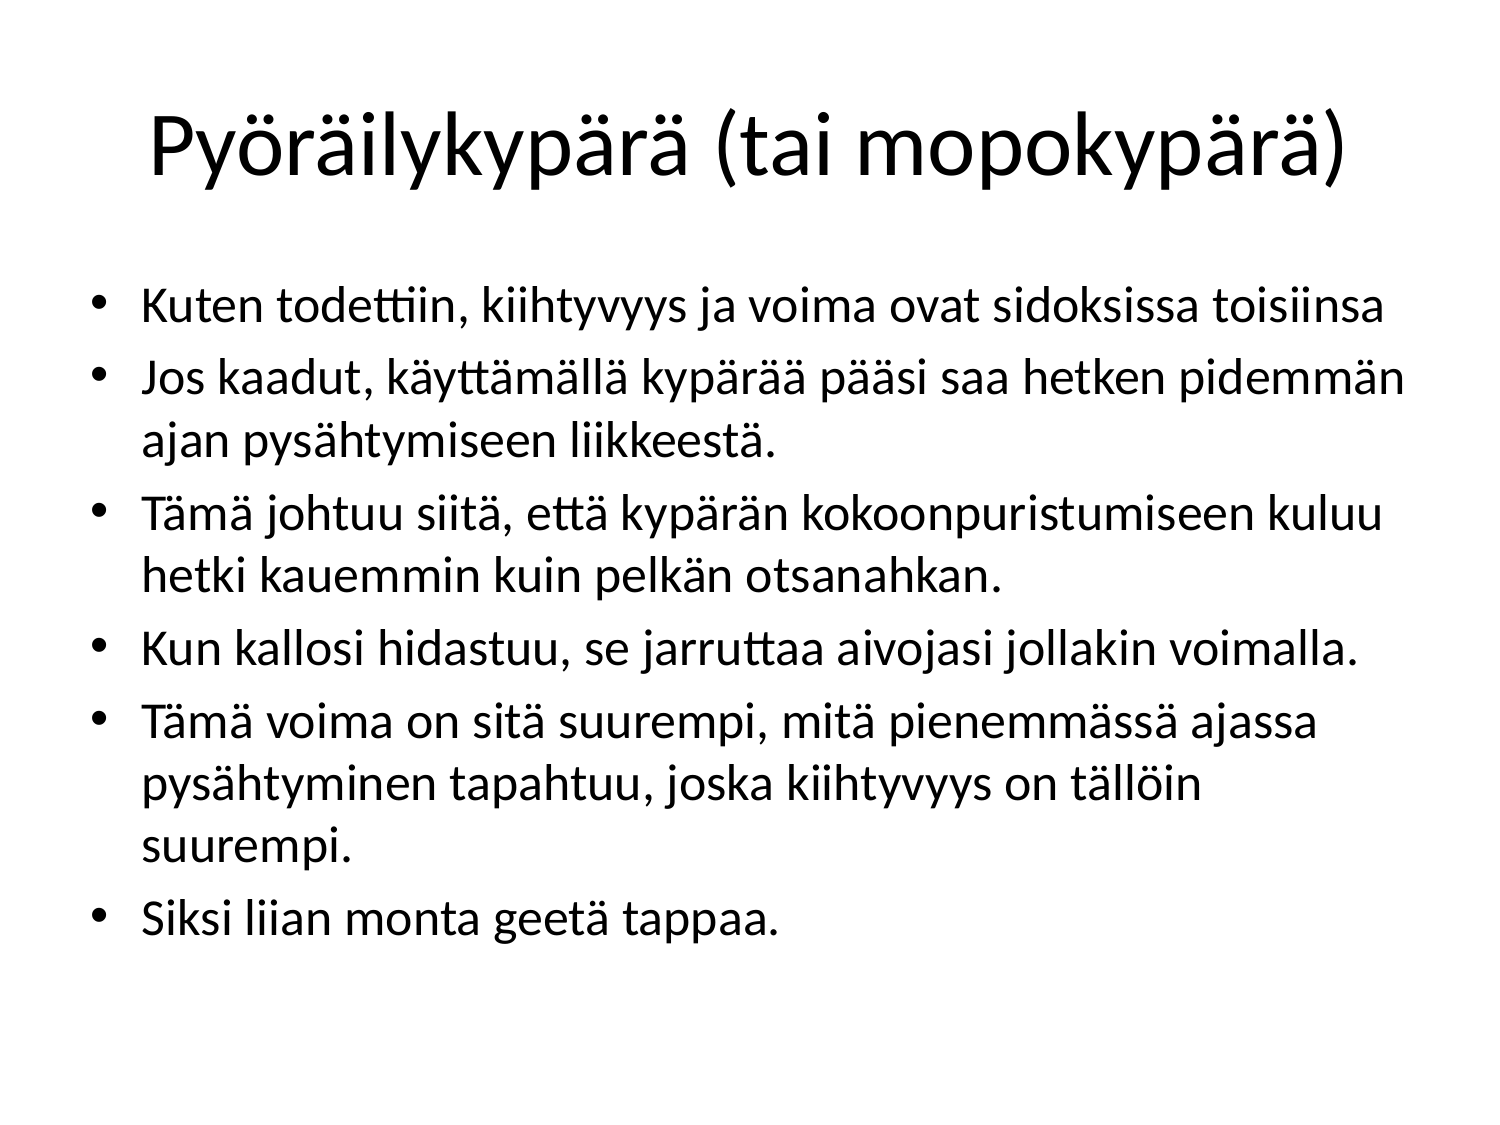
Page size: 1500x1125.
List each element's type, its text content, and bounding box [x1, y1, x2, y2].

title Pyöräilykypärä (tai mopokypärä) [75, 45, 1425, 233]
list Kuten todettiin, kiihtyvyys ja voima ovat sidoksissa toisiinsa Jos kaadut, käyttämällä kypärää pääsi saa hetken pidemmän ajan pysähtymiseen liikkeestä. Tämä johtuu siitä, että kypärän kokoonpuristumiseen kuluu hetki kauemmin kuin pelkän otsanahkan. Kun kallosi hidastuu, se jarruttaa aivojasi jollakin voimalla. Tämä voima on sitä suurempi, mitä pienemmässä ajassa pysähtyminen tapahtuu, joska kiihtyvyys on tällöin suurempi. Siksi liian monta geetä tappaa. [75, 262, 1425, 1005]
